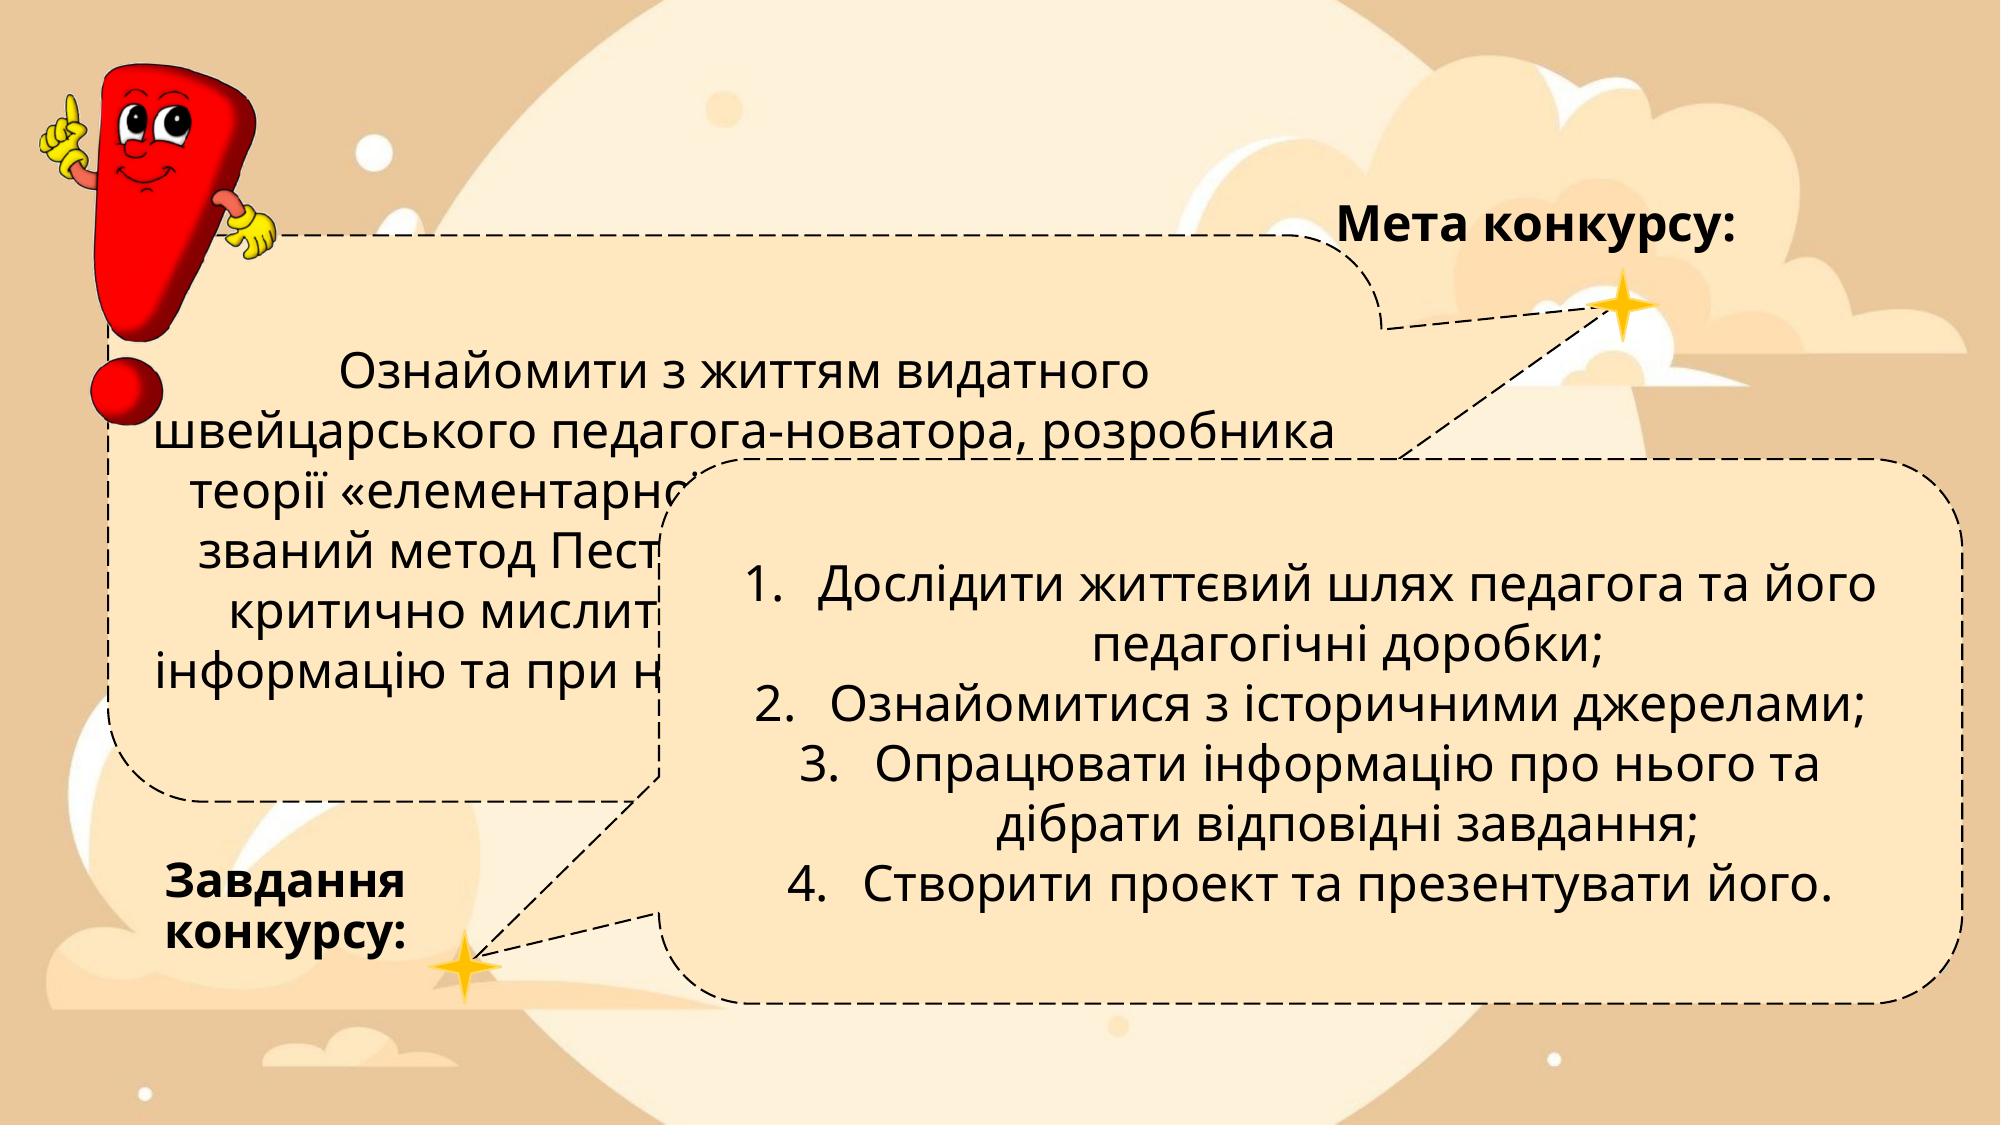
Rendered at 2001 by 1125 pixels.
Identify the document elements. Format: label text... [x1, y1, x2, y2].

text_box [1586, 268, 1660, 342]
picture [0, 0, 2001, 1125]
text_box Дослідити життєвий шлях педагога та його педагогічні доробки; Ознайомитися з історичними джерелами; Опрацювати інформацію про нього та дібрати відповідні завдання; Створити проект та презентувати його. [475, 459, 1963, 1004]
text_box [427, 929, 502, 1004]
list Мета конкурсу: [1320, 191, 1778, 310]
text_box Ознайомити з життям видатного швейцарського педагога-новатора, розробника теорії «елементарної освіти», яка складає так званий метод Песталоцці. Розвивати уміння критично мислити, аналізувати отриману інформацію та при необхідності відтворювати її [108, 235, 1609, 802]
text_box Завдання конкурсу: [108, 848, 465, 967]
